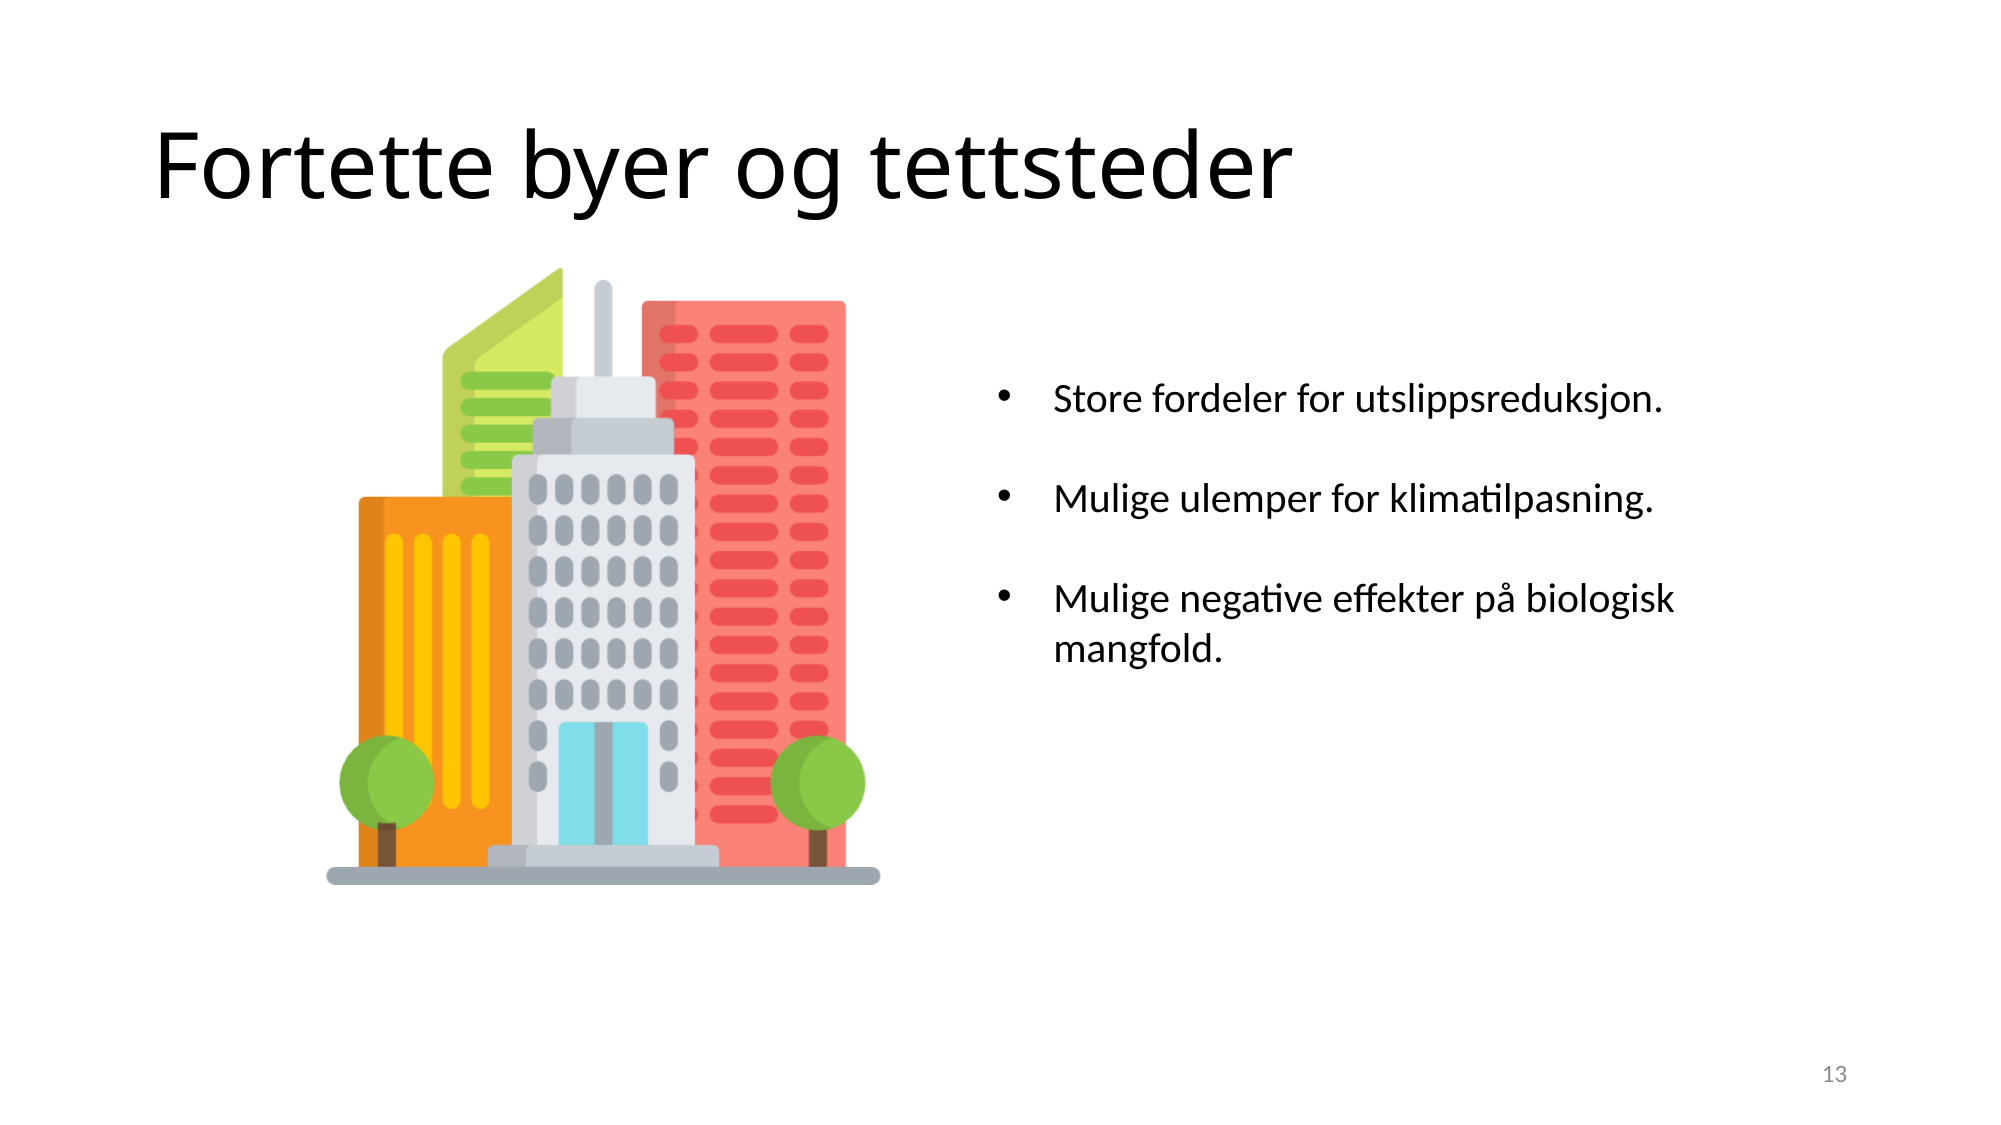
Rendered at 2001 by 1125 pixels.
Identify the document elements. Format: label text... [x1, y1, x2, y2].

text_box Store fordeler for utslippsreduksjon. Mulige ulemper for klimatilpasning. Mulige negative effekter på biologisk mangfold. [982, 363, 1832, 678]
title Fortette byer og tettsteder [137, 59, 1863, 278]
picture [295, 268, 912, 885]
slide_number 13 [1412, 1042, 1863, 1103]
